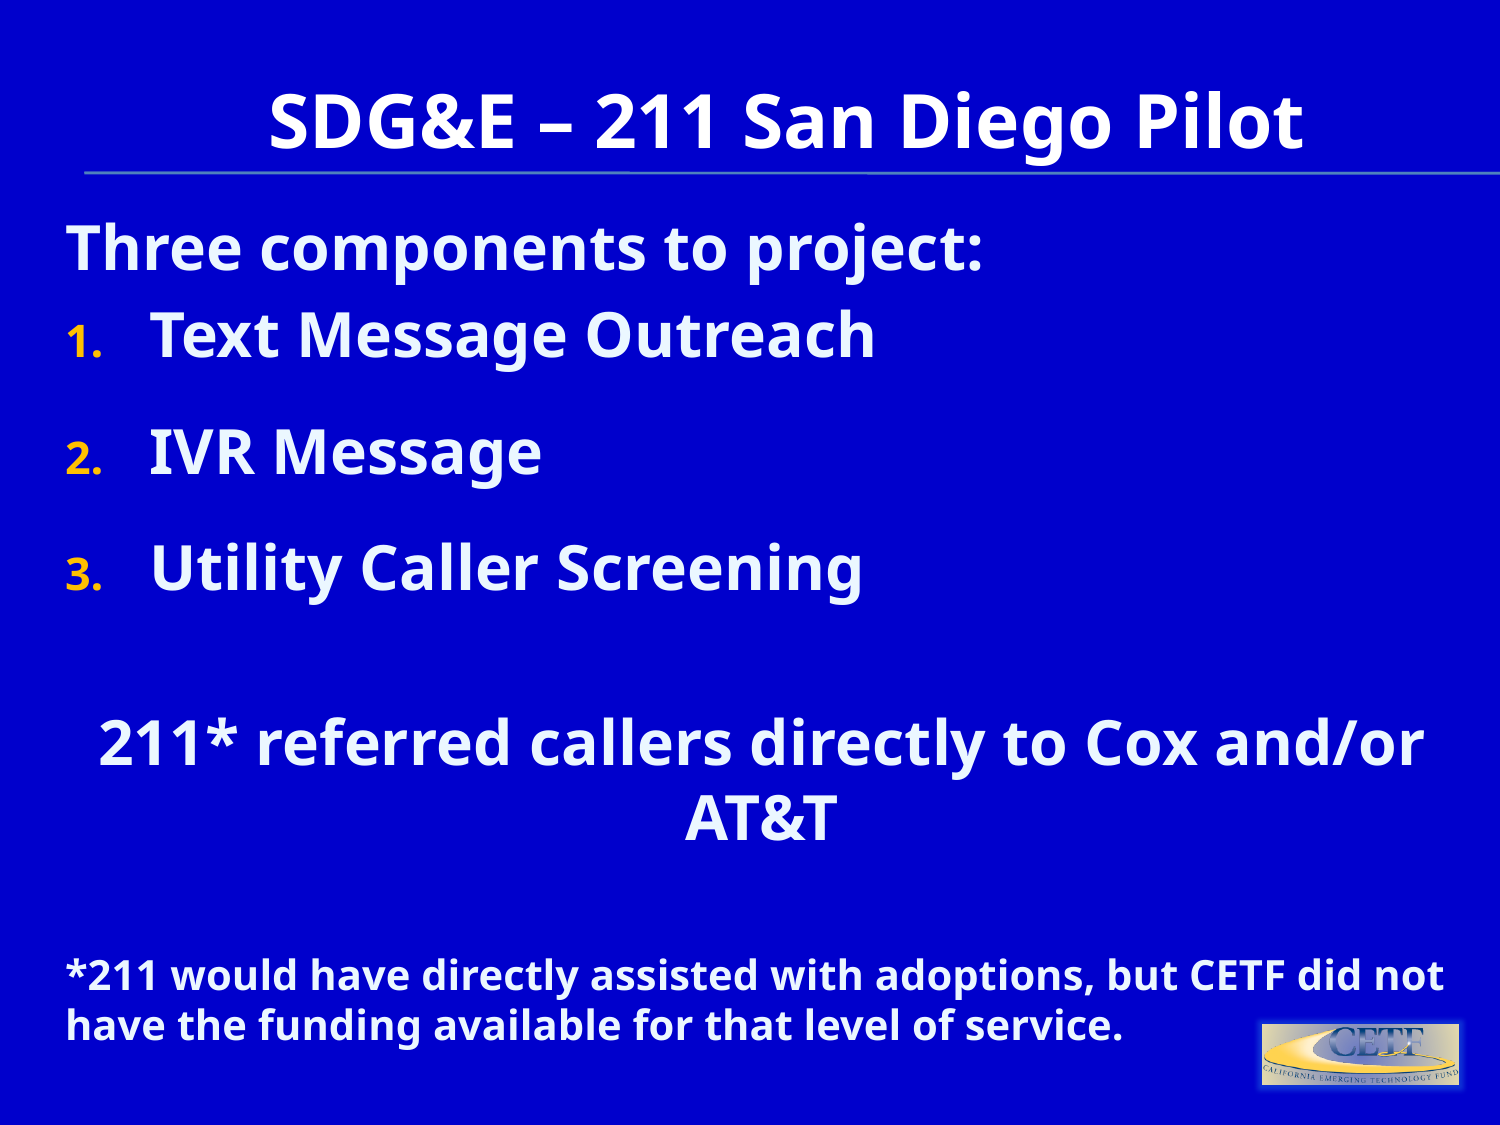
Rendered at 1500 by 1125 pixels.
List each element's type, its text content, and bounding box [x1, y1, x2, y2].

list Three components to project: Text Message Outreach IVR Message Utility Caller Screening 211* referred callers directly to Cox and/or AT&T *211 would have directly assisted with adoptions, but CETF did not have the funding available for that level of service. [49, 199, 1476, 851]
picture [1262, 1024, 1459, 1085]
title SDG&E – 211 San Diego Pilot [75, 50, 1500, 188]
